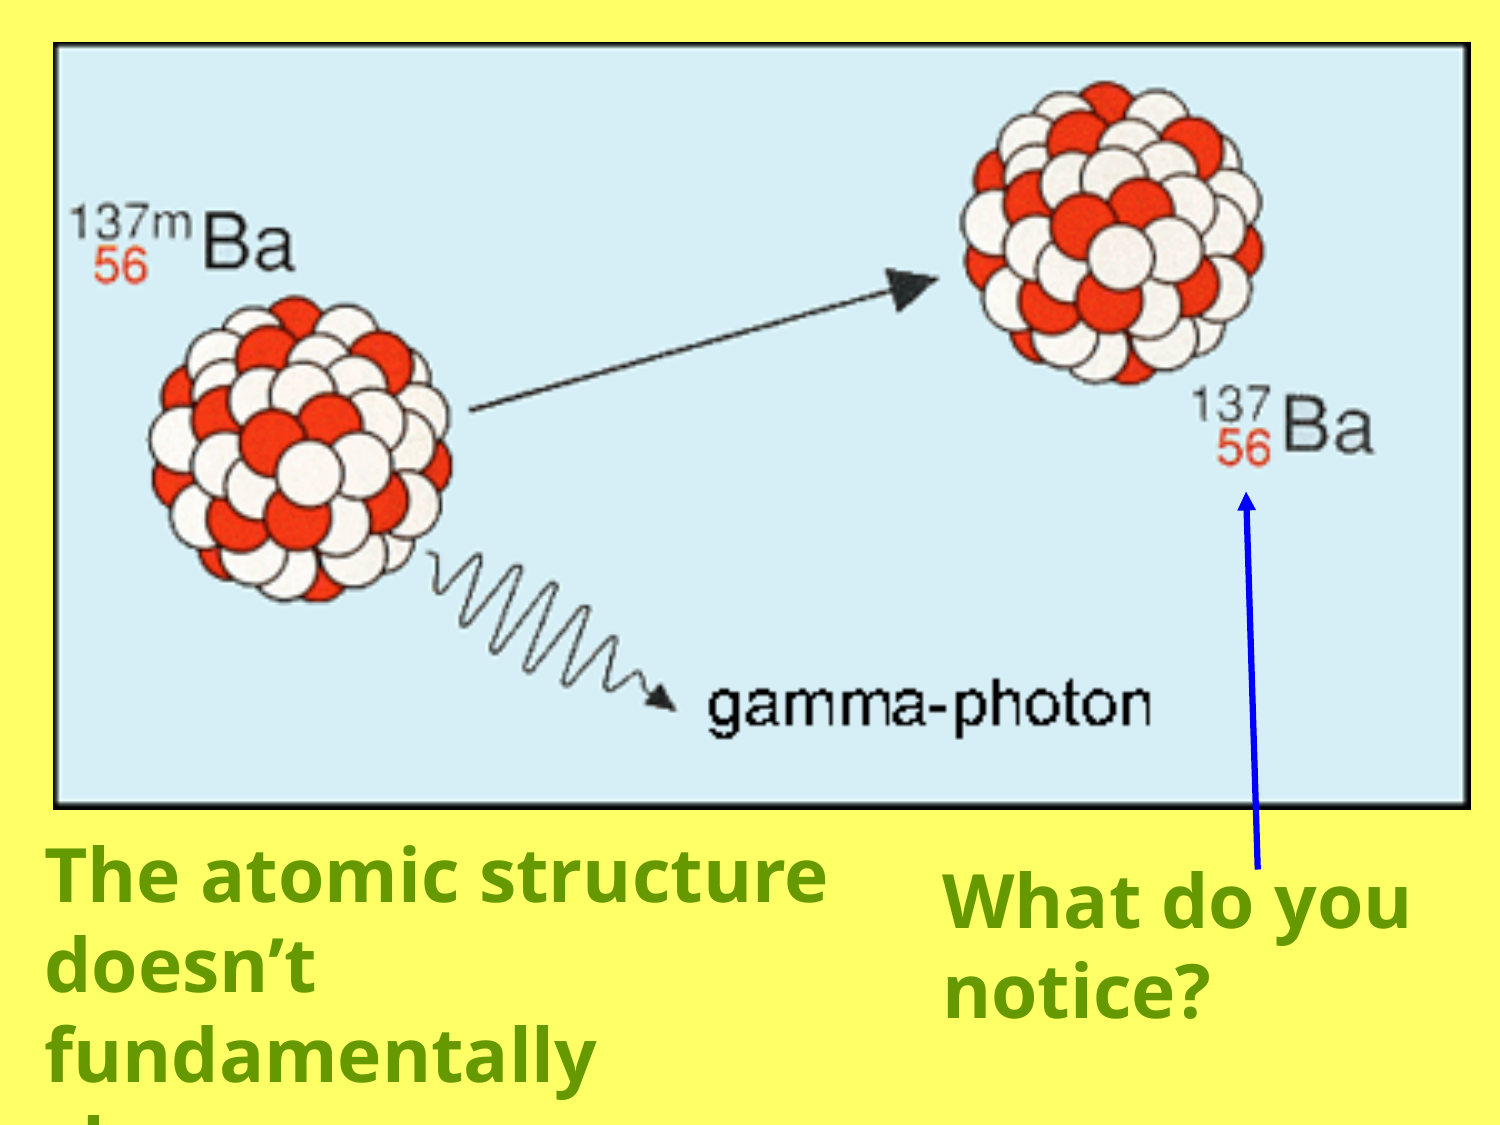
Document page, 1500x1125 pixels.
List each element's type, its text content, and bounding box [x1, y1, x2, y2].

text_box The atomic structure doesn’t fundamentally change. [29, 820, 904, 1125]
text_box What do you notice? [927, 846, 1447, 1041]
picture [52, 42, 1471, 811]
